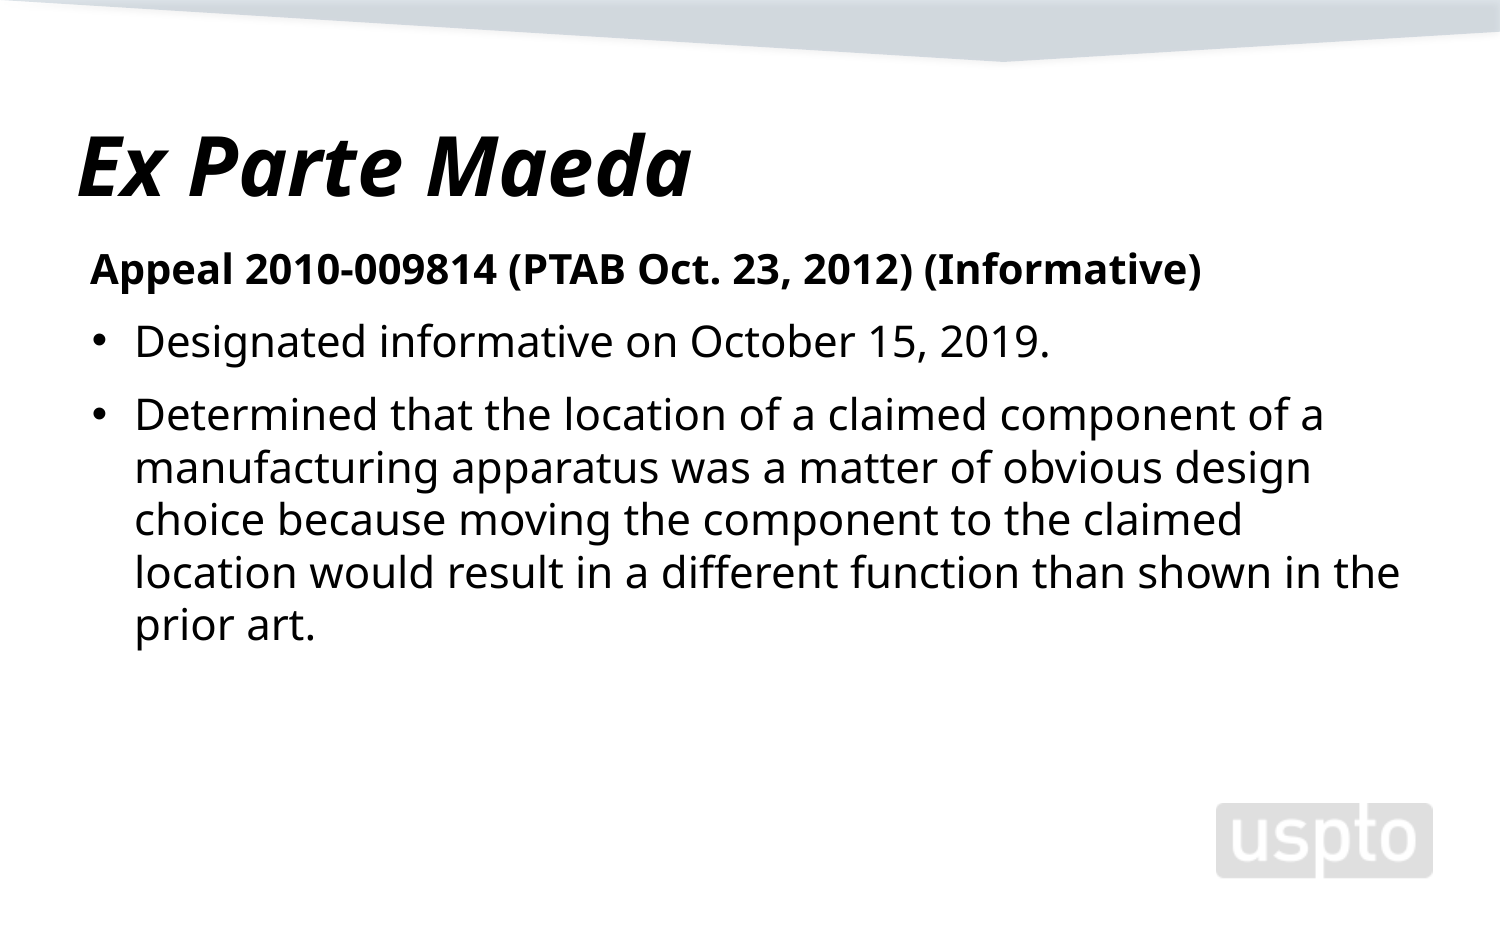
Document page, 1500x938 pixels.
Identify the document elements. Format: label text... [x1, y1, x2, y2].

list Appeal 2010-009814 (PTAB Oct. 23, 2012) (Informative) Designated informative on October 15, 2019. Determined that the location of a claimed component of a manufacturing apparatus was a matter of obvious design choice because moving the component to the claimed location would result in a different function than shown in the prior art. [75, 225, 1425, 755]
picture [1216, 803, 1433, 880]
title Ex Parte Maeda [75, 84, 1425, 225]
